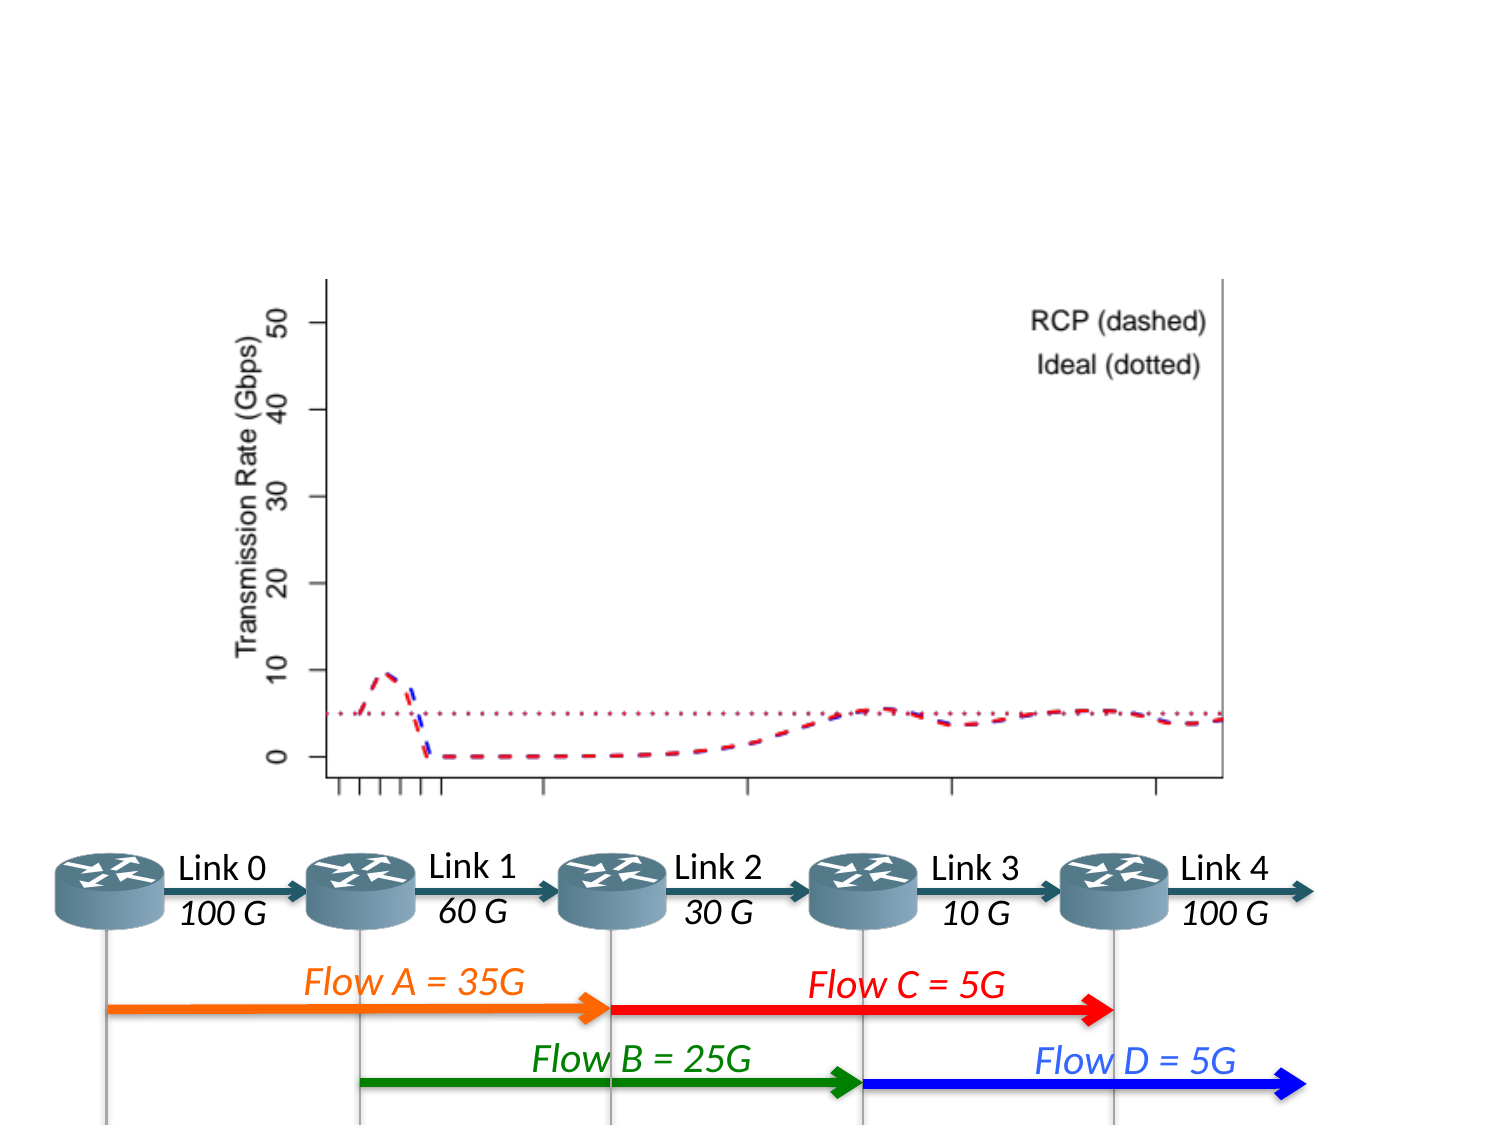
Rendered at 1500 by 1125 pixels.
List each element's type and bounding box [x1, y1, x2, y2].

picture [1058, 851, 1170, 932]
list [223, 279, 1224, 812]
picture [53, 851, 166, 932]
picture [304, 851, 417, 932]
picture [807, 851, 919, 932]
picture [556, 851, 668, 932]
